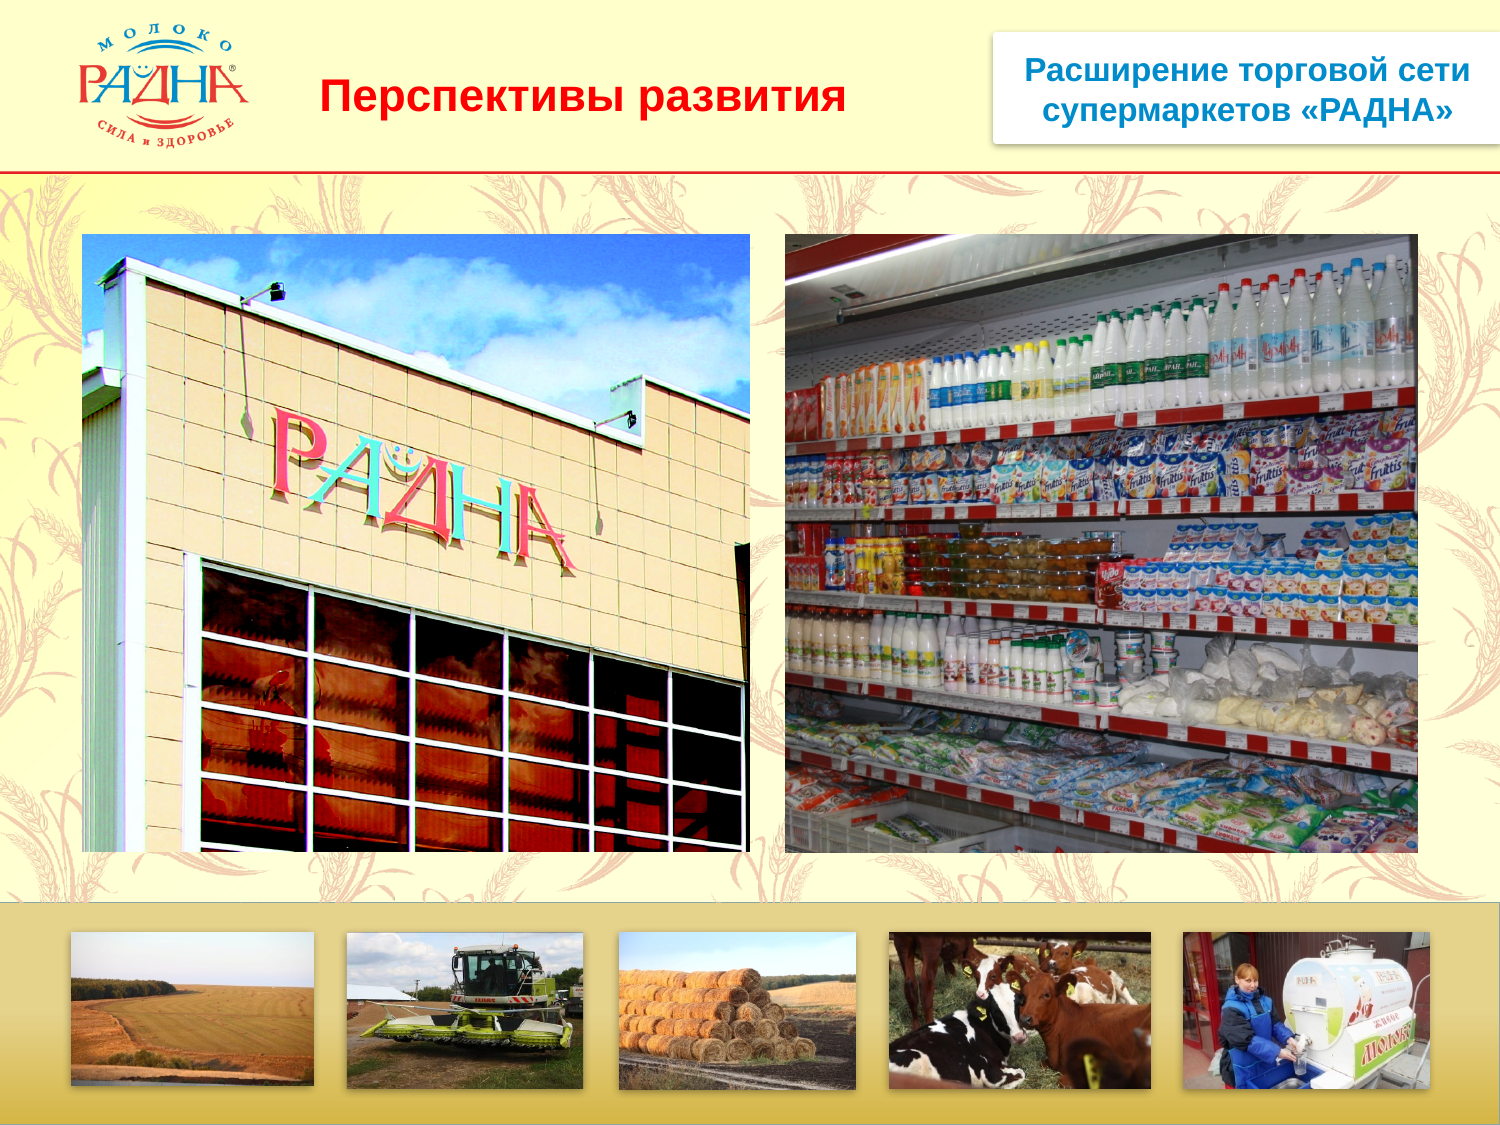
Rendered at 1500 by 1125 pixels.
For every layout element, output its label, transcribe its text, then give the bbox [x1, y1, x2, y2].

text_box [253, 0, 821, 149]
picture [889, 931, 1151, 1089]
picture [618, 931, 856, 1091]
text_box [0, 909, 1500, 1125]
picture [70, 23, 260, 158]
picture [346, 931, 584, 1089]
text_box Перспективы развития [304, 58, 950, 128]
text_box Расширение торговой сети супермаркетов «РАДНА» [993, 32, 1500, 144]
picture [1183, 931, 1430, 1089]
picture [71, 932, 314, 1086]
picture [0, 175, 1500, 903]
